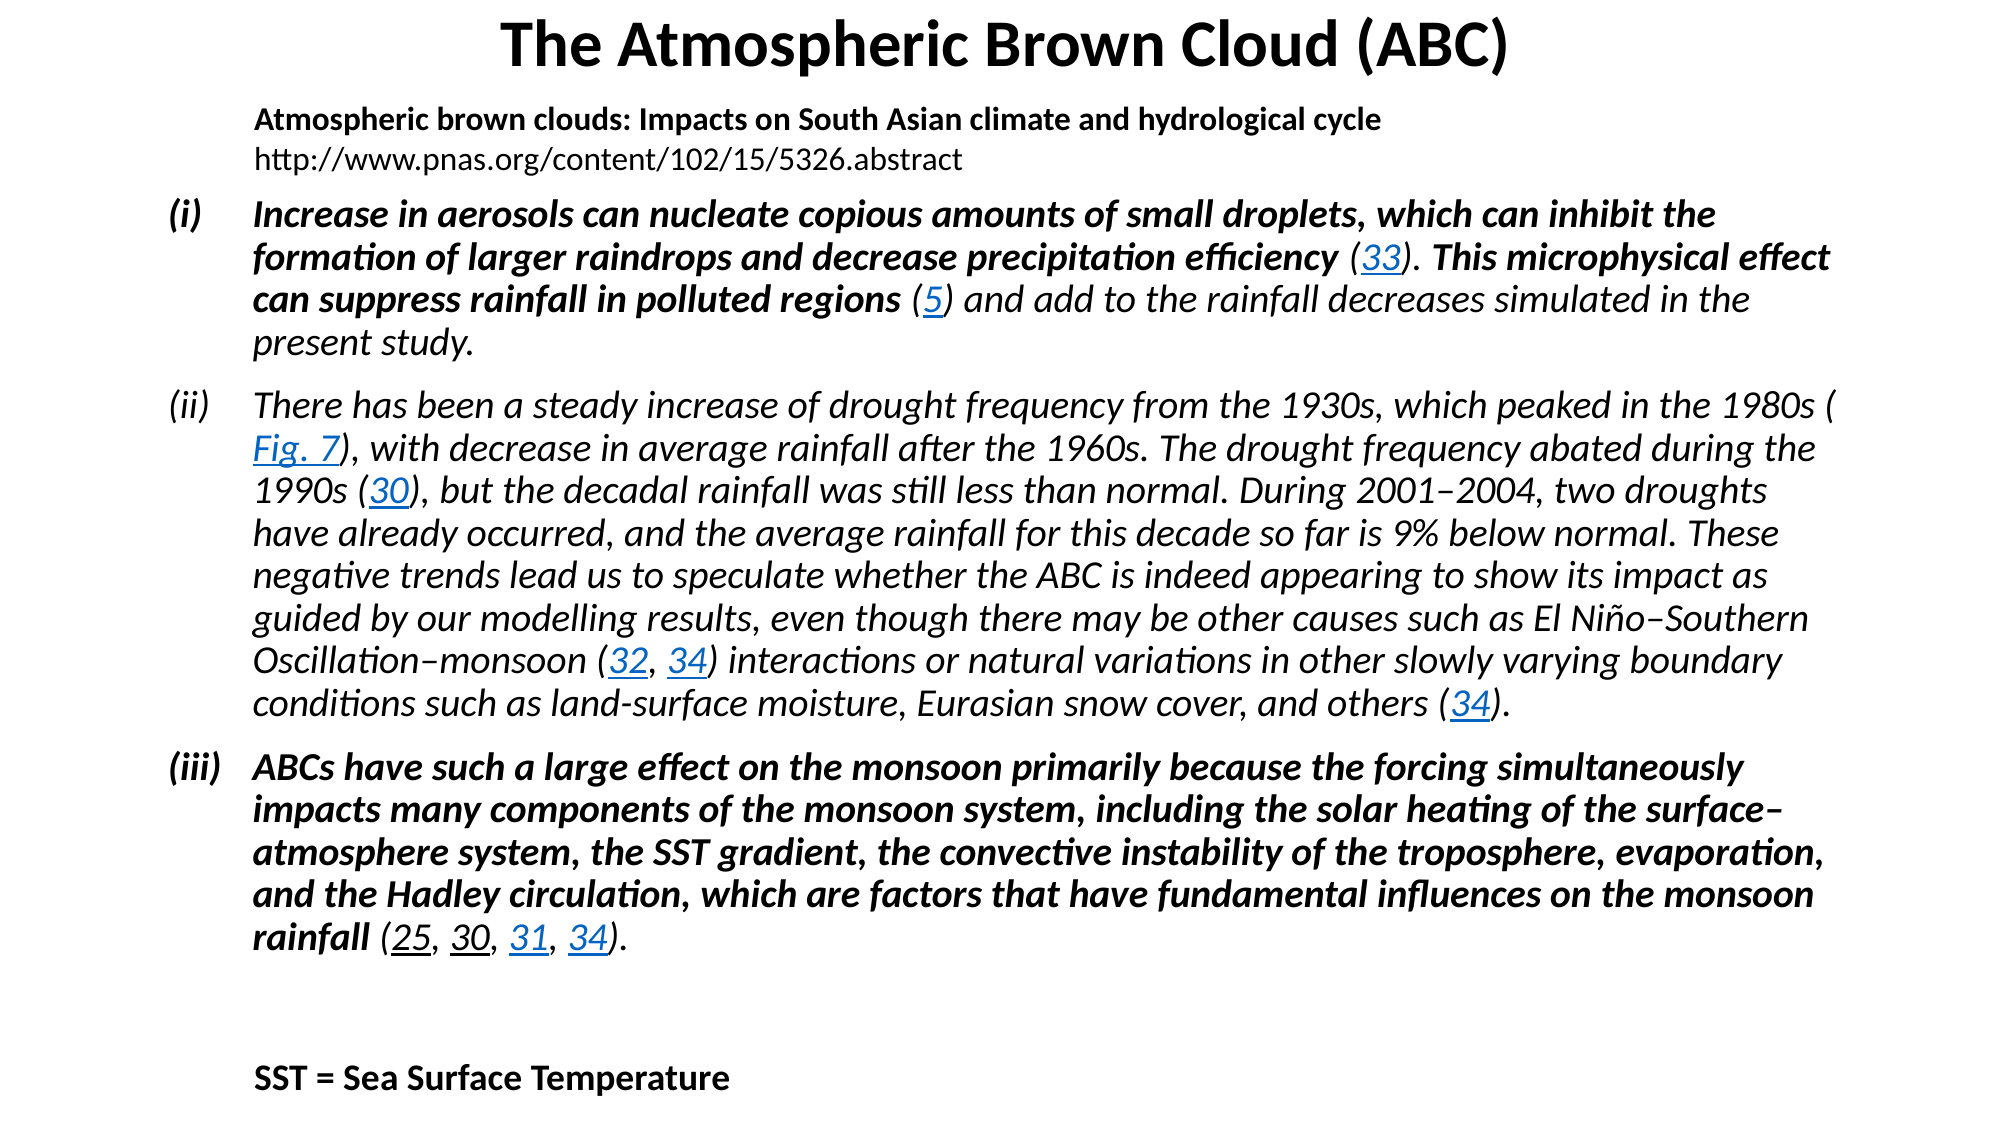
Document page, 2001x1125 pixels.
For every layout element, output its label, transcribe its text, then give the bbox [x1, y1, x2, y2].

list Increase in aerosols can nucleate copious amounts of small droplets, which can inhibit the formation of larger raindrops and decrease precipitation efficiency (33). This microphysical effect can suppress rainfall in polluted regions (5) and add to the rainfall decreases simulated in the present study. There has been a steady increase of drought frequency from the 1930s, which peaked in the 1980s (Fig. 7), with decrease in average rainfall after the 1960s. The drought frequency abated during the 1990s (30), but the decadal rainfall was still less than normal. During 2001–2004, two droughts have already occurred, and the average rainfall for this decade so far is 9% below normal. These negative trends lead us to speculate whether the ABC is indeed appearing to show its impact as guided by our modelling results, even though there may be other causes such as El Niño–Southern Oscillation–monsoon (32, 34) interactions or natural variations in other slowly varying boundary conditions such as land-surface moisture, Eurasian snow cover, and others (34). ABCs have such a large effect on the monsoon primarily because the forcing simultaneously impacts many components of the monsoon system, including the solar heating of the surface–atmosphere system, the SST gradient, the convective instability of the troposphere, evaporation, and the Hadley circulation, which are factors that have fundamental influences on the monsoon rainfall (25, 30, 31, 34). [153, 185, 1859, 1028]
title The Atmospheric Brown Cloud (ABC) [330, 0, 1681, 89]
text_box Atmospheric brown clouds: Impacts on South Asian climate and hydrological cycle http://www.pnas.org/content/102/15/5326.abstract [239, 89, 1733, 185]
text_box SST = Sea Surface Temperature [239, 1045, 1770, 1106]
